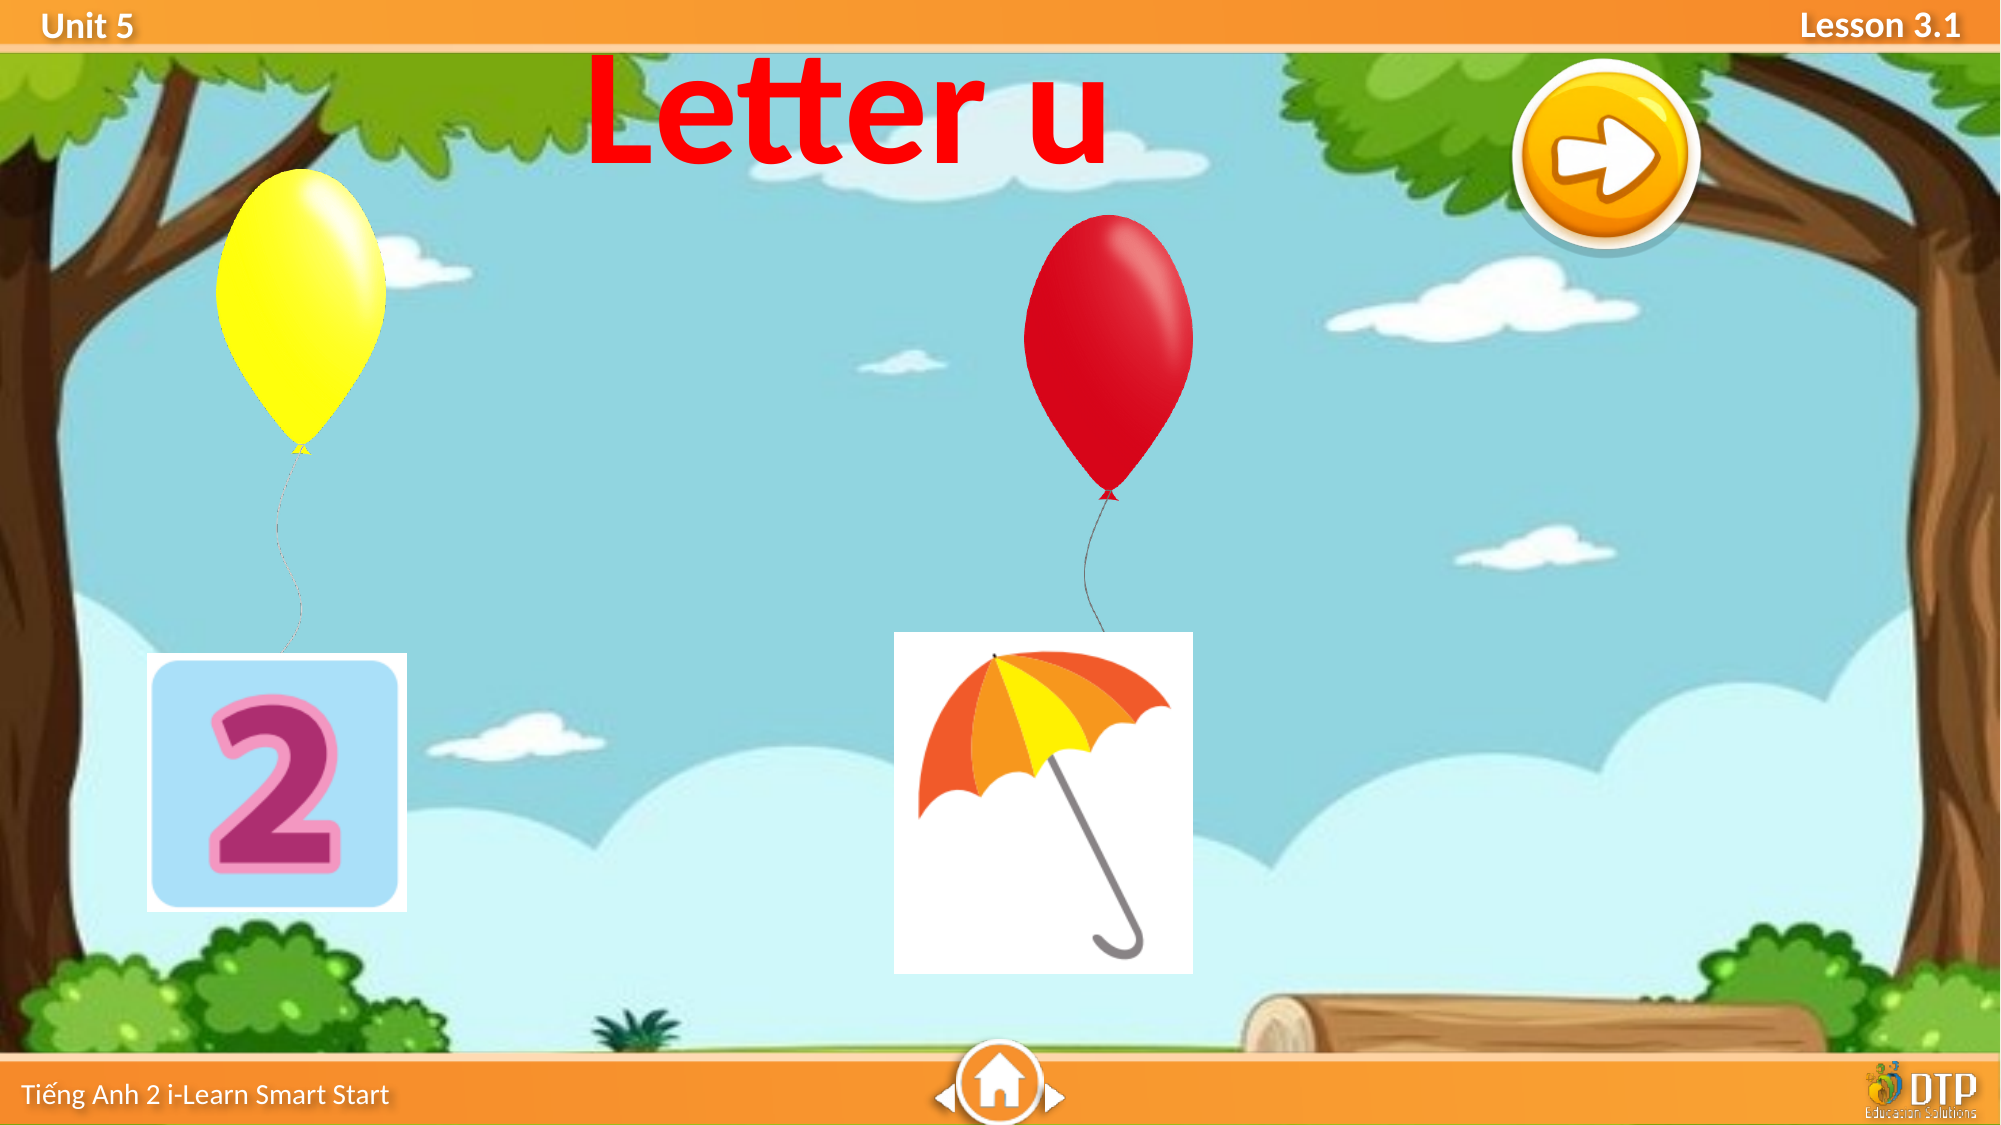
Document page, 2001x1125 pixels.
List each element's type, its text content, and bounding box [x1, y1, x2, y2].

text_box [146, 160, 407, 913]
picture [0, 0, 2001, 1125]
text_box Letter u [568, 0, 1180, 204]
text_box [894, 205, 1193, 975]
